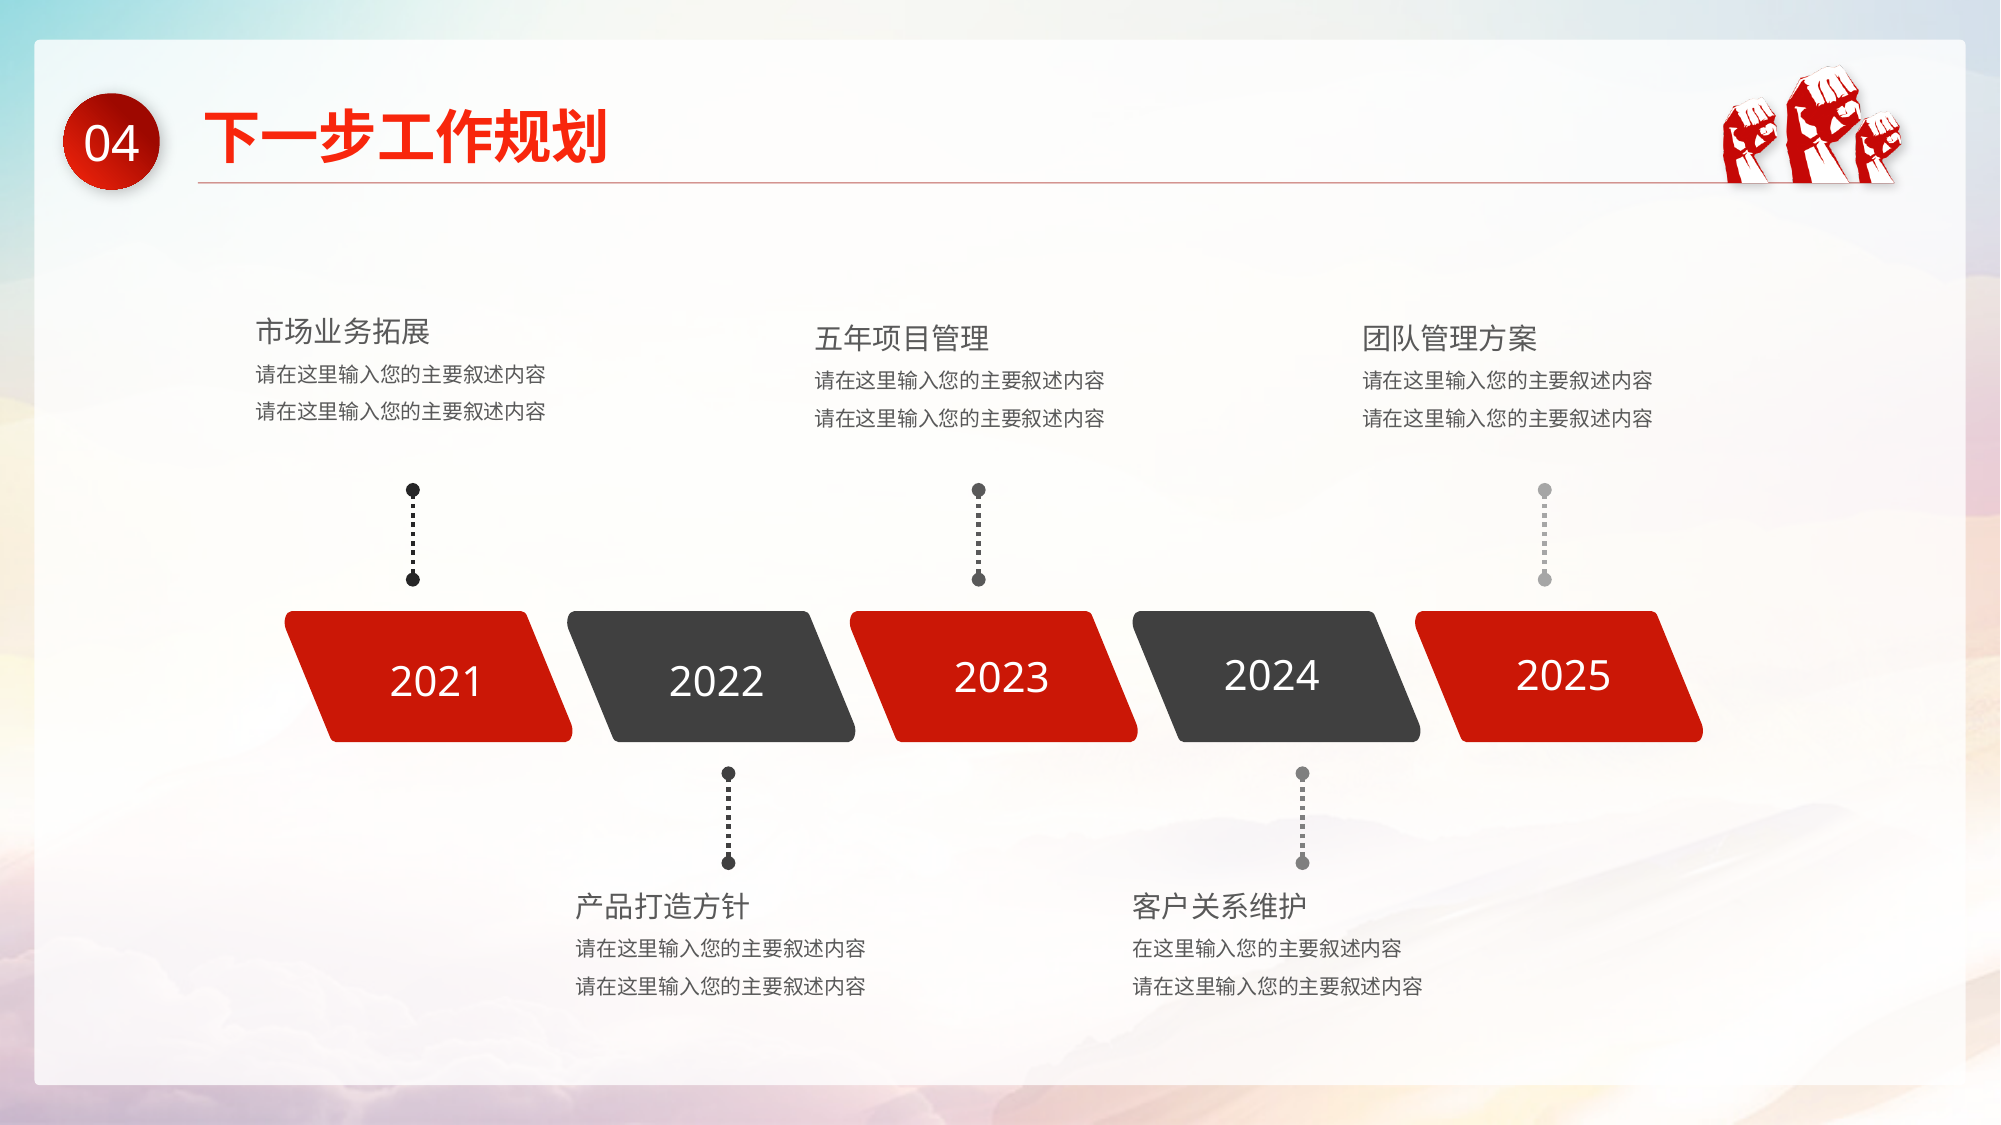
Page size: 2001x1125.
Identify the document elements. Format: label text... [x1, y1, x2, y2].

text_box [575, 611, 847, 743]
picture [1781, 63, 1903, 183]
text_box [847, 611, 1130, 743]
picture [1719, 95, 1779, 183]
text_box 市场业务拓展 请在这里输入您的主要叙述内容 请在这里输入您的主要叙述内容 [240, 288, 562, 506]
text_box 产品打造方针 请在这里输入您的主要叙述内容 请在这里输入您的主要叙述内容 [560, 863, 882, 1081]
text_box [1413, 611, 1705, 743]
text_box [0, 0, 2000, 1125]
text_box 五年项目管理 请在这里输入您的主要叙述内容 请在这里输入您的主要叙述内容 [799, 295, 1120, 513]
text_box 客户关系维护 在这里输入您的主要叙述内容 请在这里输入您的主要叙述内容 [1117, 863, 1439, 1081]
text_box 团队管理方案 请在这里输入您的主要叙述内容 请在这里输入您的主要叙述内容 [1347, 295, 1668, 513]
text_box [282, 611, 575, 743]
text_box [1130, 611, 1413, 743]
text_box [63, 93, 628, 190]
